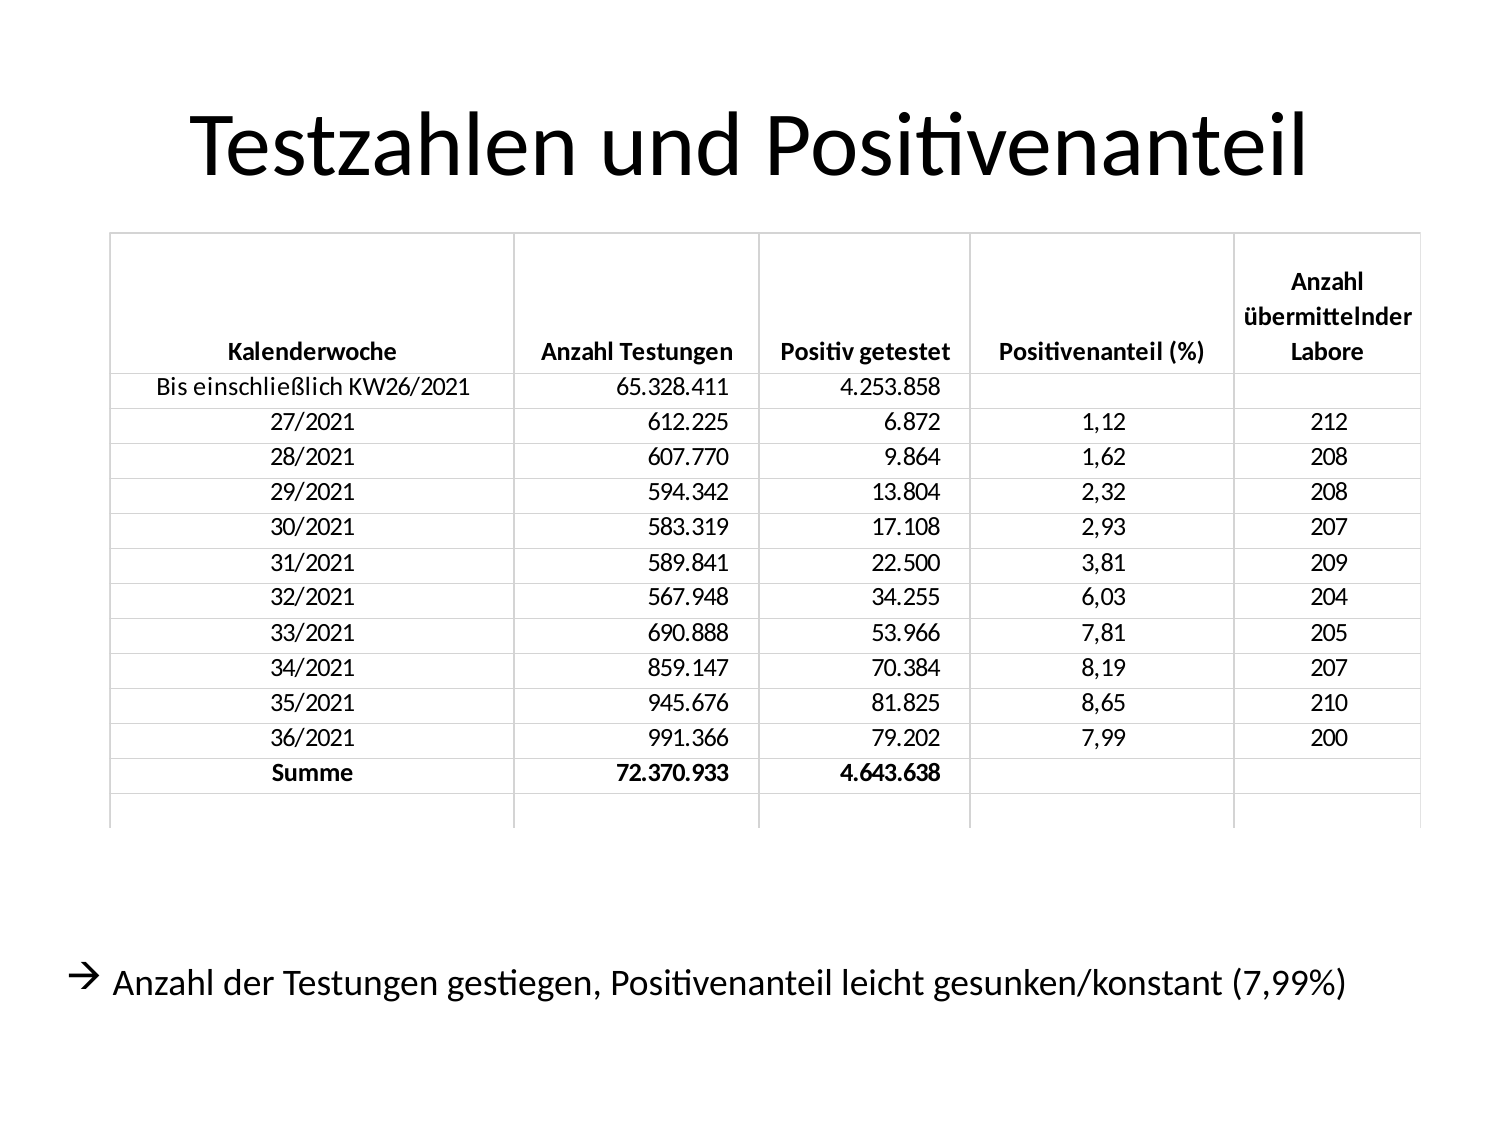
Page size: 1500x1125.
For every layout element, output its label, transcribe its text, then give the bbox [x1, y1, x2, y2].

title Testzahlen und Positivenanteil [75, 45, 1425, 233]
text_box Anzahl der Testungen gestiegen, Positivenanteil leicht gesunken/konstant (7,99%) [51, 950, 1486, 1011]
picture [109, 232, 1423, 830]
